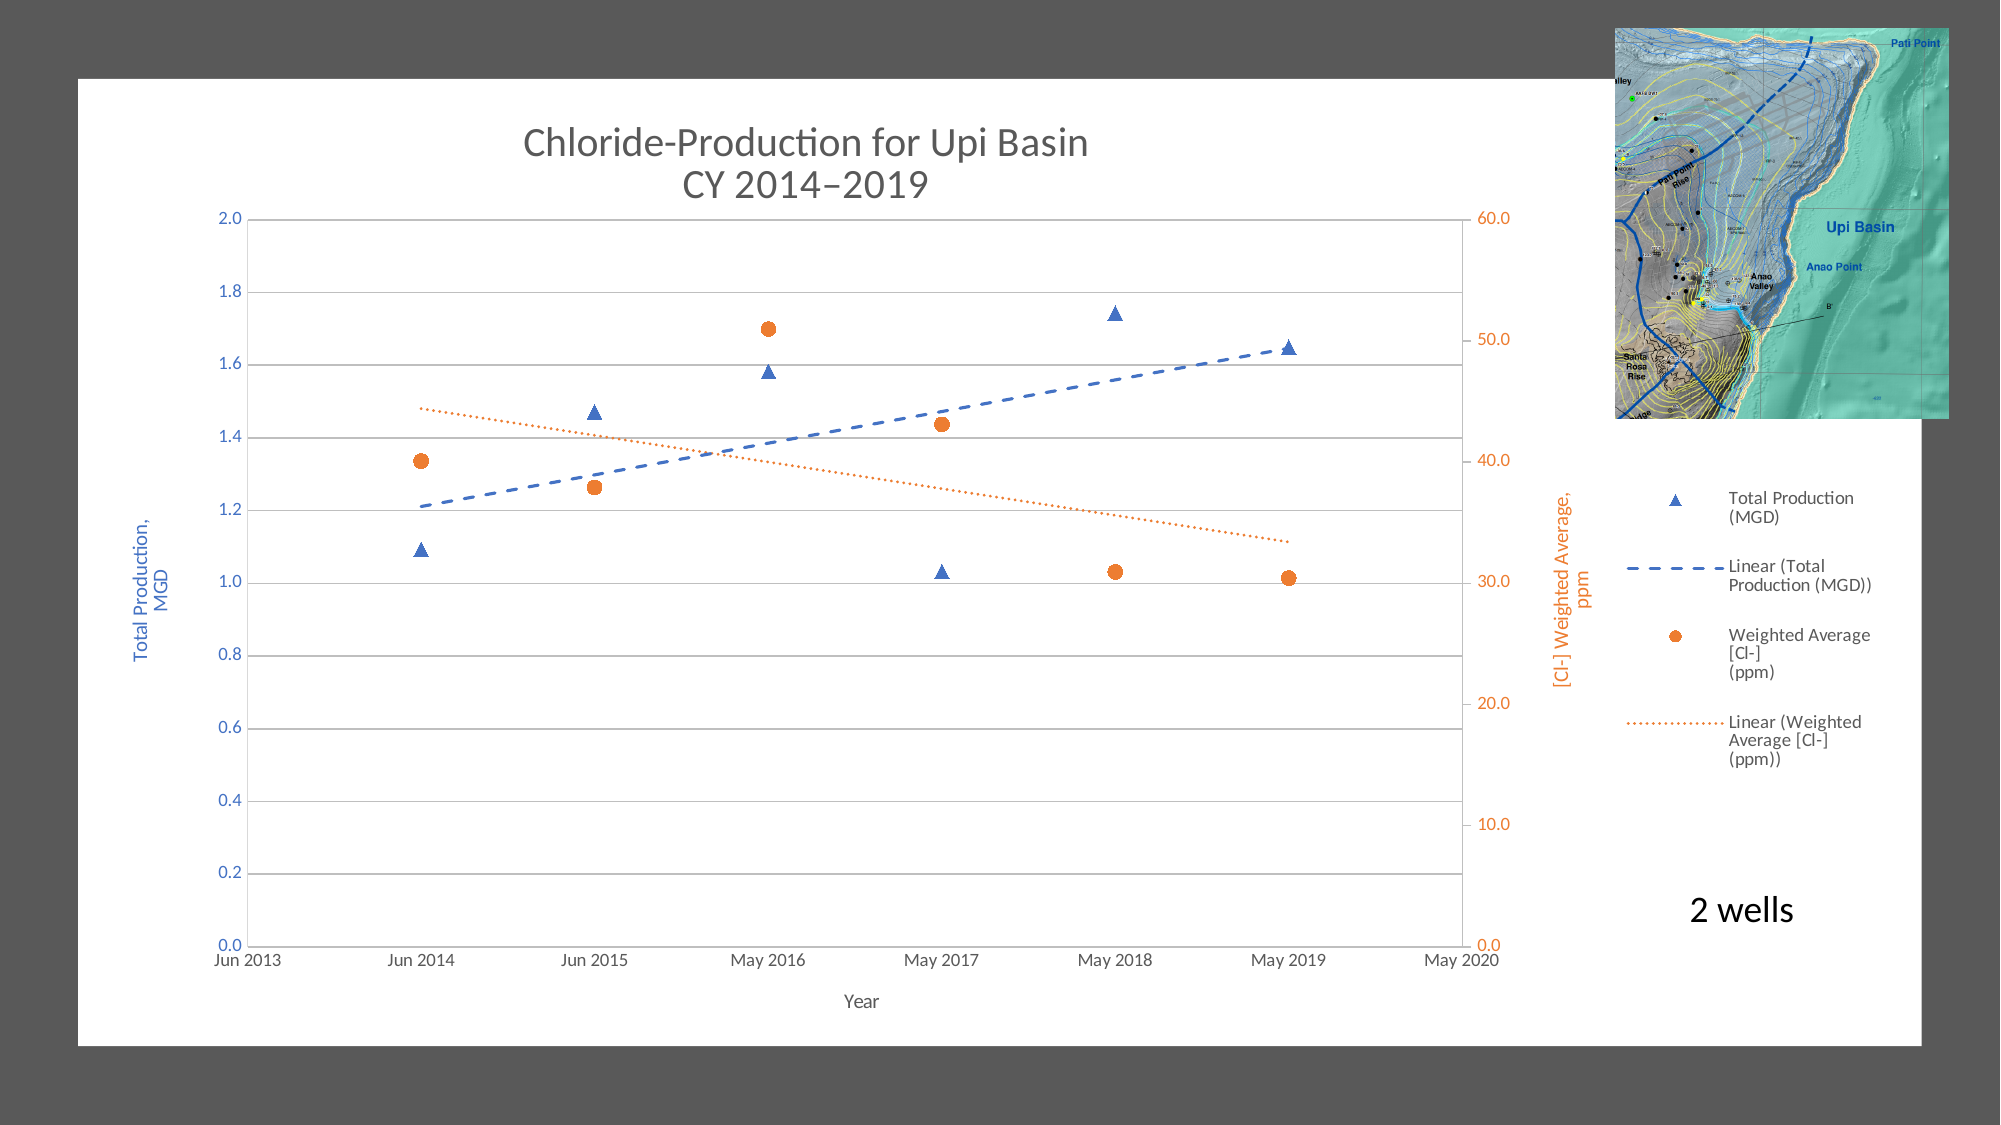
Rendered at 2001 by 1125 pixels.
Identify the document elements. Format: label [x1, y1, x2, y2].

text_box [0, 0, 2000, 1125]
text_box [77, 78, 1923, 1047]
chart [105, 105, 1895, 1020]
picture [1615, 28, 1950, 419]
